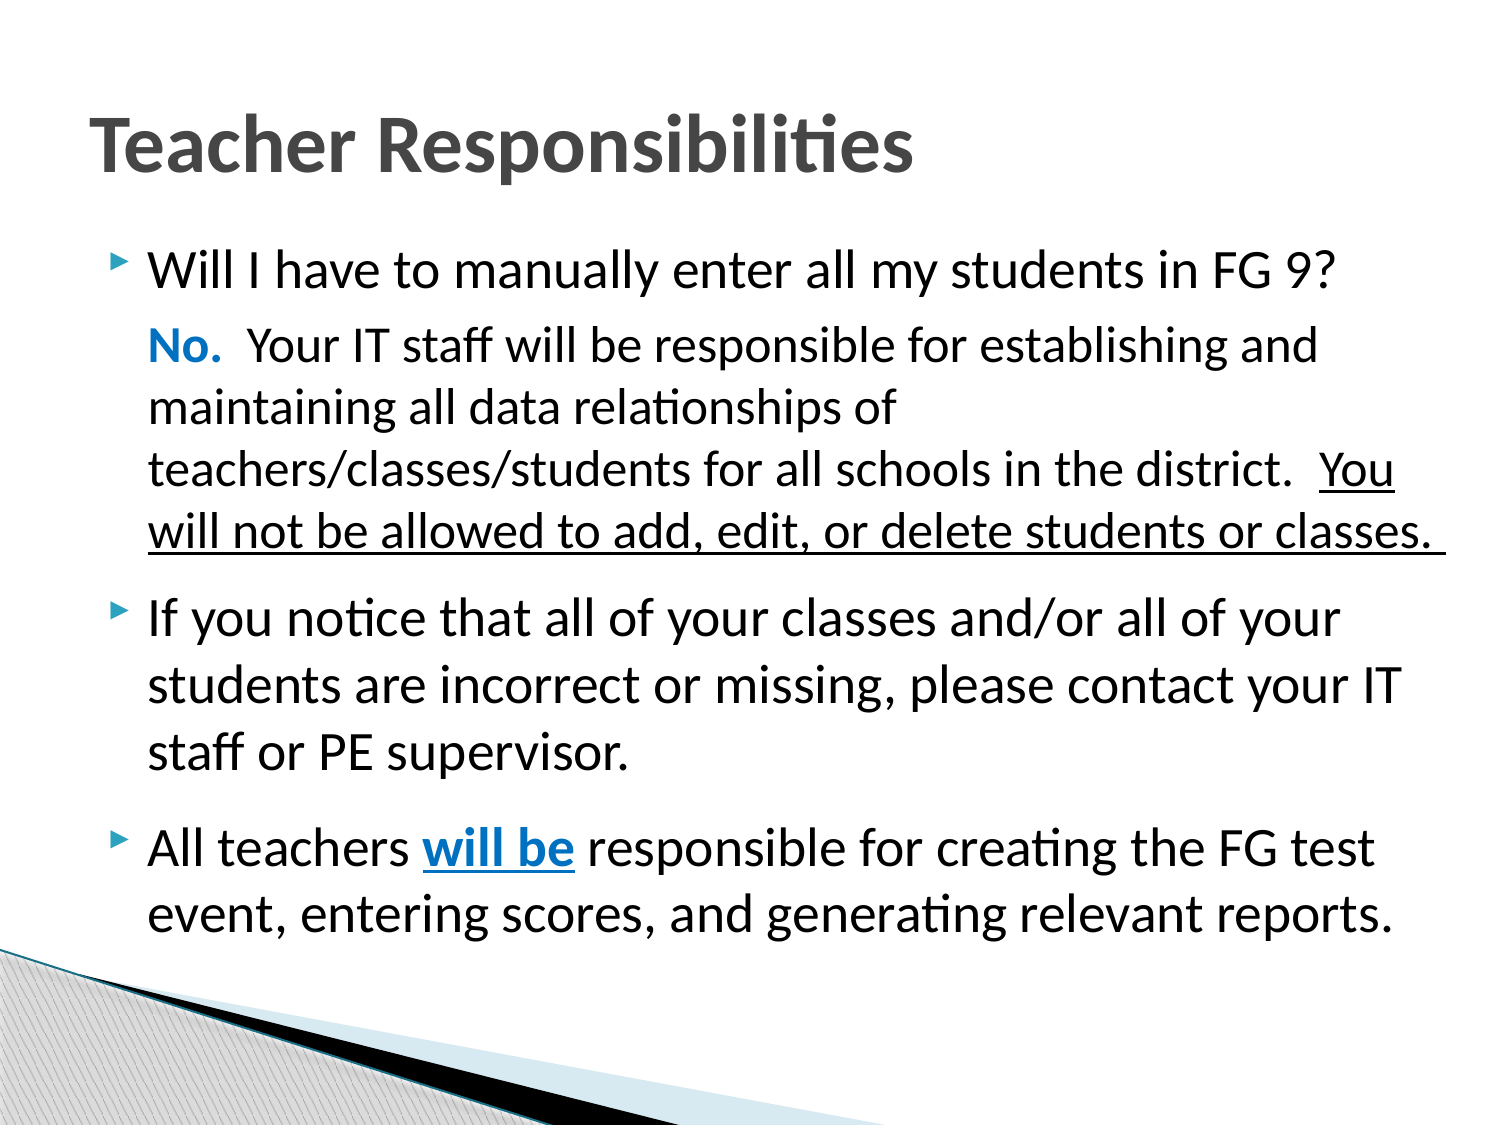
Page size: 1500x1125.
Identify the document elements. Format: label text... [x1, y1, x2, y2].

title Teacher Responsibilities [75, 45, 1425, 233]
list Will I have to manually enter all my students in FG 9? No. Your IT staff will be responsible for establishing and maintaining all data relationships of teachers/classes/students for all schools in the district. You will not be allowed to add, edit, or delete students or classes. If you notice that all of your classes and/or all of your students are incorrect or missing, please contact your IT staff or PE supervisor. All teachers will be responsible for creating the FG test event, entering scores, and generating relevant reports. [74, 224, 1463, 1051]
